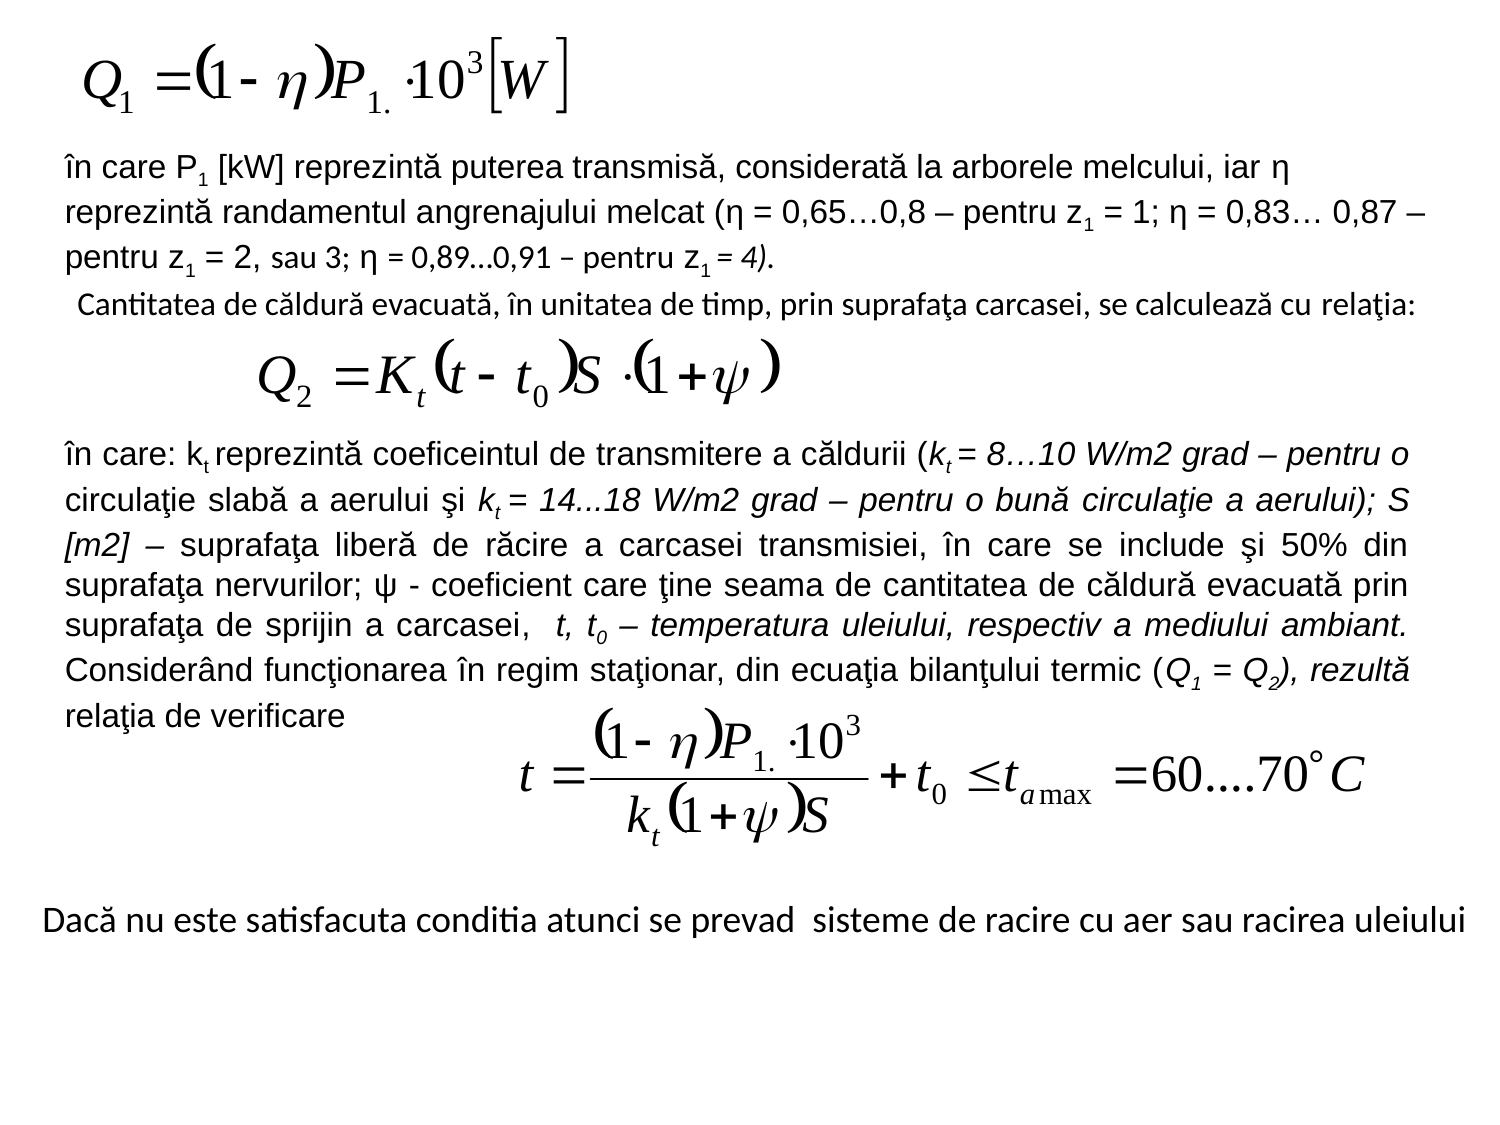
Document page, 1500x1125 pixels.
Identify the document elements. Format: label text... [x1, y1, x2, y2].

text_box în care: kt reprezintă coeficeintul de transmitere a căldurii (kt = 8…10 W/m2 grad – pentru o circulaţie slabă a aerului şi kt = 14...18 W/m2 grad – pentru o bună circulaţie a aerului); S [m2] – suprafaţa liberă de răcire a carcasei transmisiei, în care se include şi 50% din suprafaţa nervurilor; ψ - coeficient care ţine seama de cantitatea de căldură evacuată prin suprafaţa de sprijin a carcasei, t, t0 – temperatura uleiului, respectiv a mediului ambiant. Considerând funcţionarea în regim staţionar, din ecuaţia bilanţului termic (Q1 = Q2), rezultă relaţia de verificare [50, 424, 1425, 742]
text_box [74, 37, 579, 128]
text_box în care P1 [kW] reprezintă puterea transmisă, considerată la arborele melcului, iar η reprezintă randamentul angrenajului melcat (η = 0,65…0,8 – pentru z1 = 1; η = 0,83… 0,87 – pentru z1 = 2, sau 3; η = 0,89…0,91 – pentru z1 = 4). [50, 137, 1450, 289]
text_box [249, 337, 782, 422]
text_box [512, 699, 1376, 858]
text_box Cantitatea de căldură evacuată, în unitatea de timp, prin suprafaţa carcasei, se calculează cu relaţia: [62, 274, 1450, 330]
text_box Dacă nu este satisfacuta conditia atunci se prevad sisteme de racire cu aer sau racirea uleiului [27, 887, 1492, 948]
